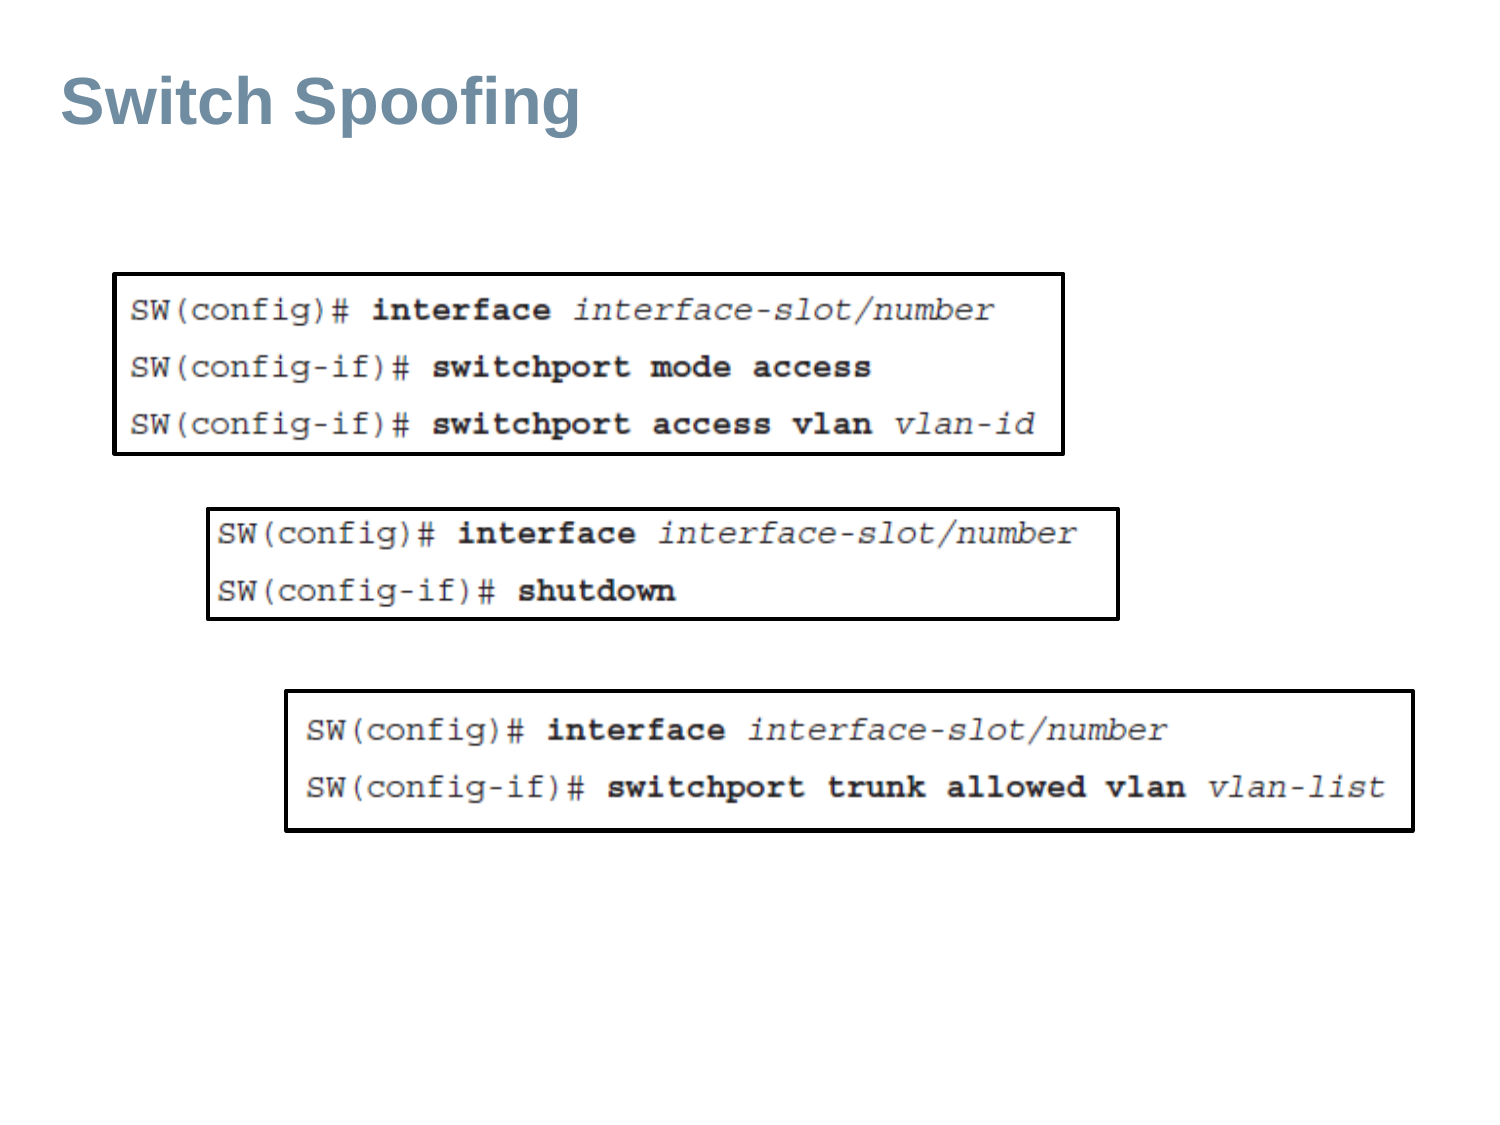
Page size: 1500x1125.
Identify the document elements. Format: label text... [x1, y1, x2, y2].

picture [116, 275, 1062, 452]
title Switch Spoofing [45, 59, 1444, 182]
picture [209, 510, 1116, 618]
picture [287, 692, 1411, 829]
